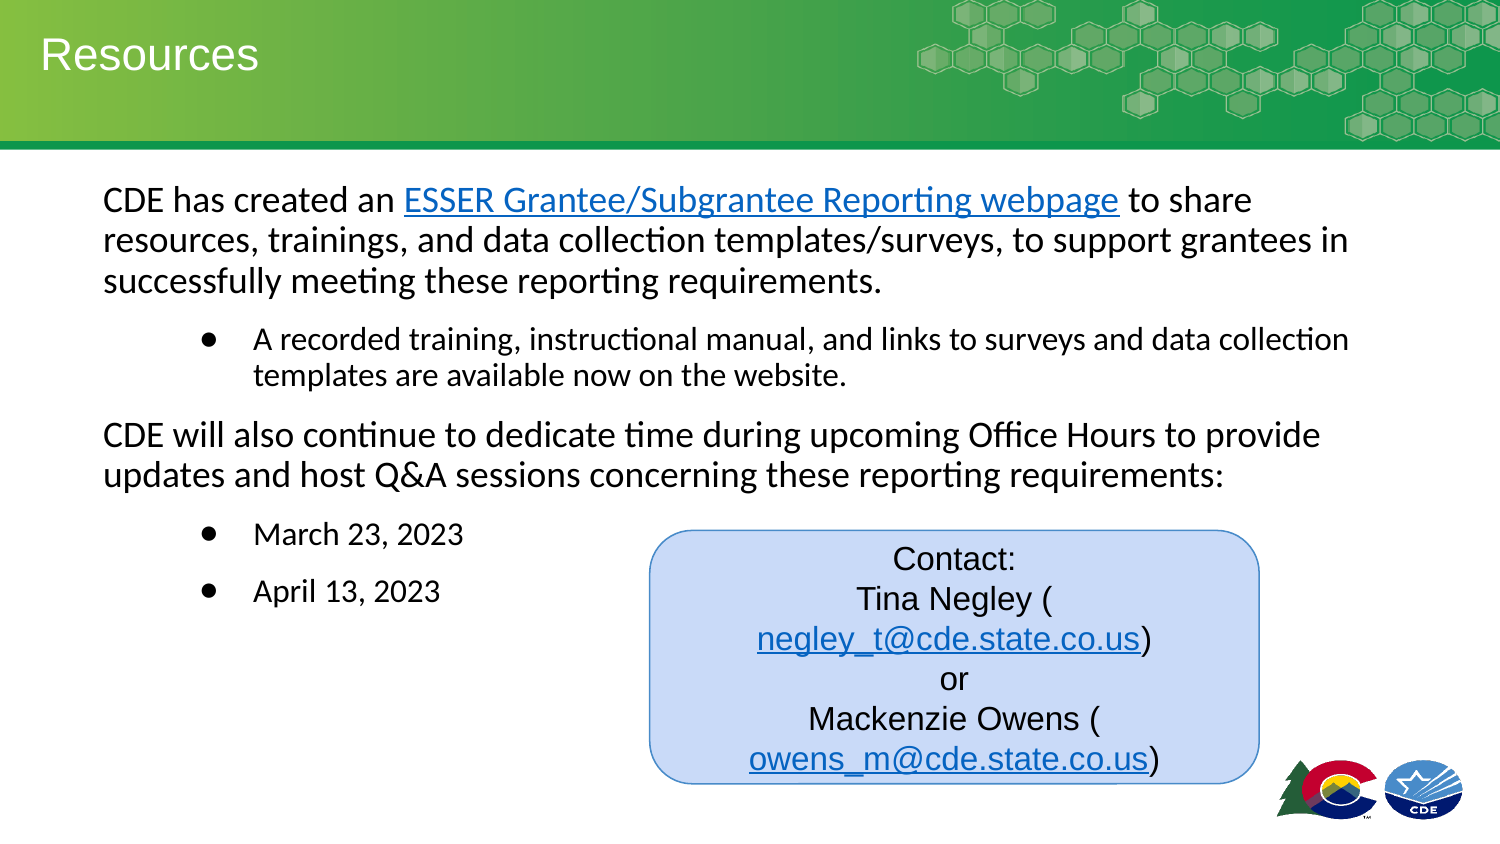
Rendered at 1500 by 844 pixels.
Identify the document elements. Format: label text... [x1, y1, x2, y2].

text_box Contact: Tina Negley (negley_t@cde.state.co.us) or Mackenzie Owens (owens_m@cde.state.co.us) [649, 530, 1260, 784]
picture [1275, 759, 1463, 820]
title Resources [40, 31, 1038, 125]
picture [0, 0, 1500, 150]
list CDE has created an ESSER Grantee/Subgrantee Reporting webpage to share resources, trainings, and data collection templates/surveys, to support grantees in successfully meeting these reporting requirements. A recorded training, instructional manual, and links to surveys and data collection templates are available now on the website. CDE will also continue to dedicate time during upcoming Office Hours to provide updates and host Q&A sessions concerning these reporting requirements: March 23, 2023 April 13, 2023 [103, 180, 1397, 751]
